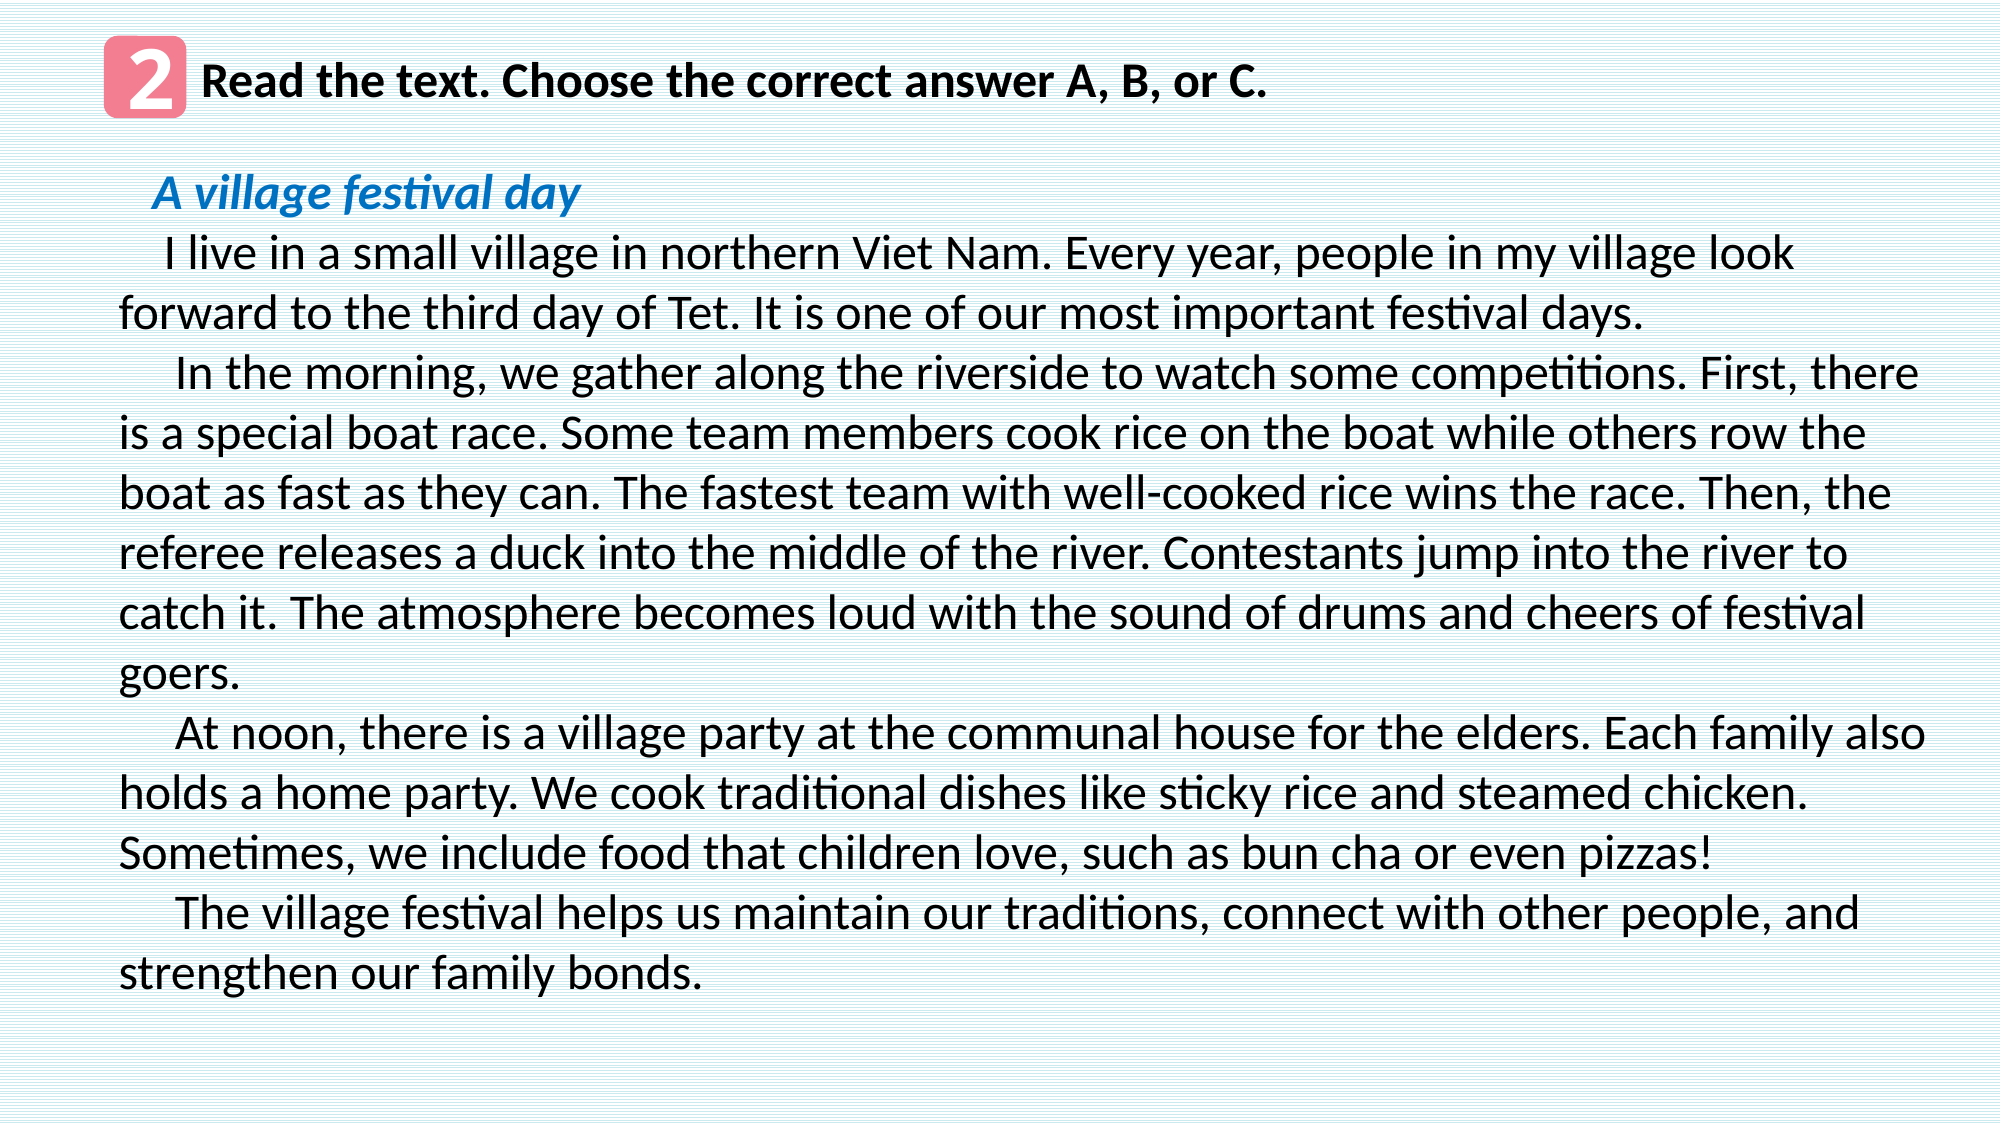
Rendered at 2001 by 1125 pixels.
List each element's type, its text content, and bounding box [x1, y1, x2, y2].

text_box Read the text. Choose the correct answer A, B, or C. [186, 39, 1383, 115]
text_box A village festival day I live in a small village in northern Viet Nam. Every year, people in my village look forward to the third day of Tet. It is one of our most important festival days. In the morning, we gather along the riverside to watch some competitions. First, there is a special boat race. Some team members cook rice on the boat while others row the boat as fast as they can. The fastest team with well-cooked rice wins the race. Then, the referee releases a duck into the middle of the river. Contestants jump into the river to catch it. The atmosphere becomes loud with the sound of drums and cheers of festival goers. At noon, there is a village party at the communal house for the elders. Each family also holds a home party. We cook traditional dishes like sticky rice and steamed chicken. Sometimes, we include food that children love, such as bun cha or even pizzas! The village festival helps us maintain our traditions, connect with other people, and strengthen our family bonds. [103, 151, 1950, 1007]
text_box [178, 35, 188, 119]
text_box [102, 35, 112, 119]
text_box 2 [112, 19, 178, 134]
